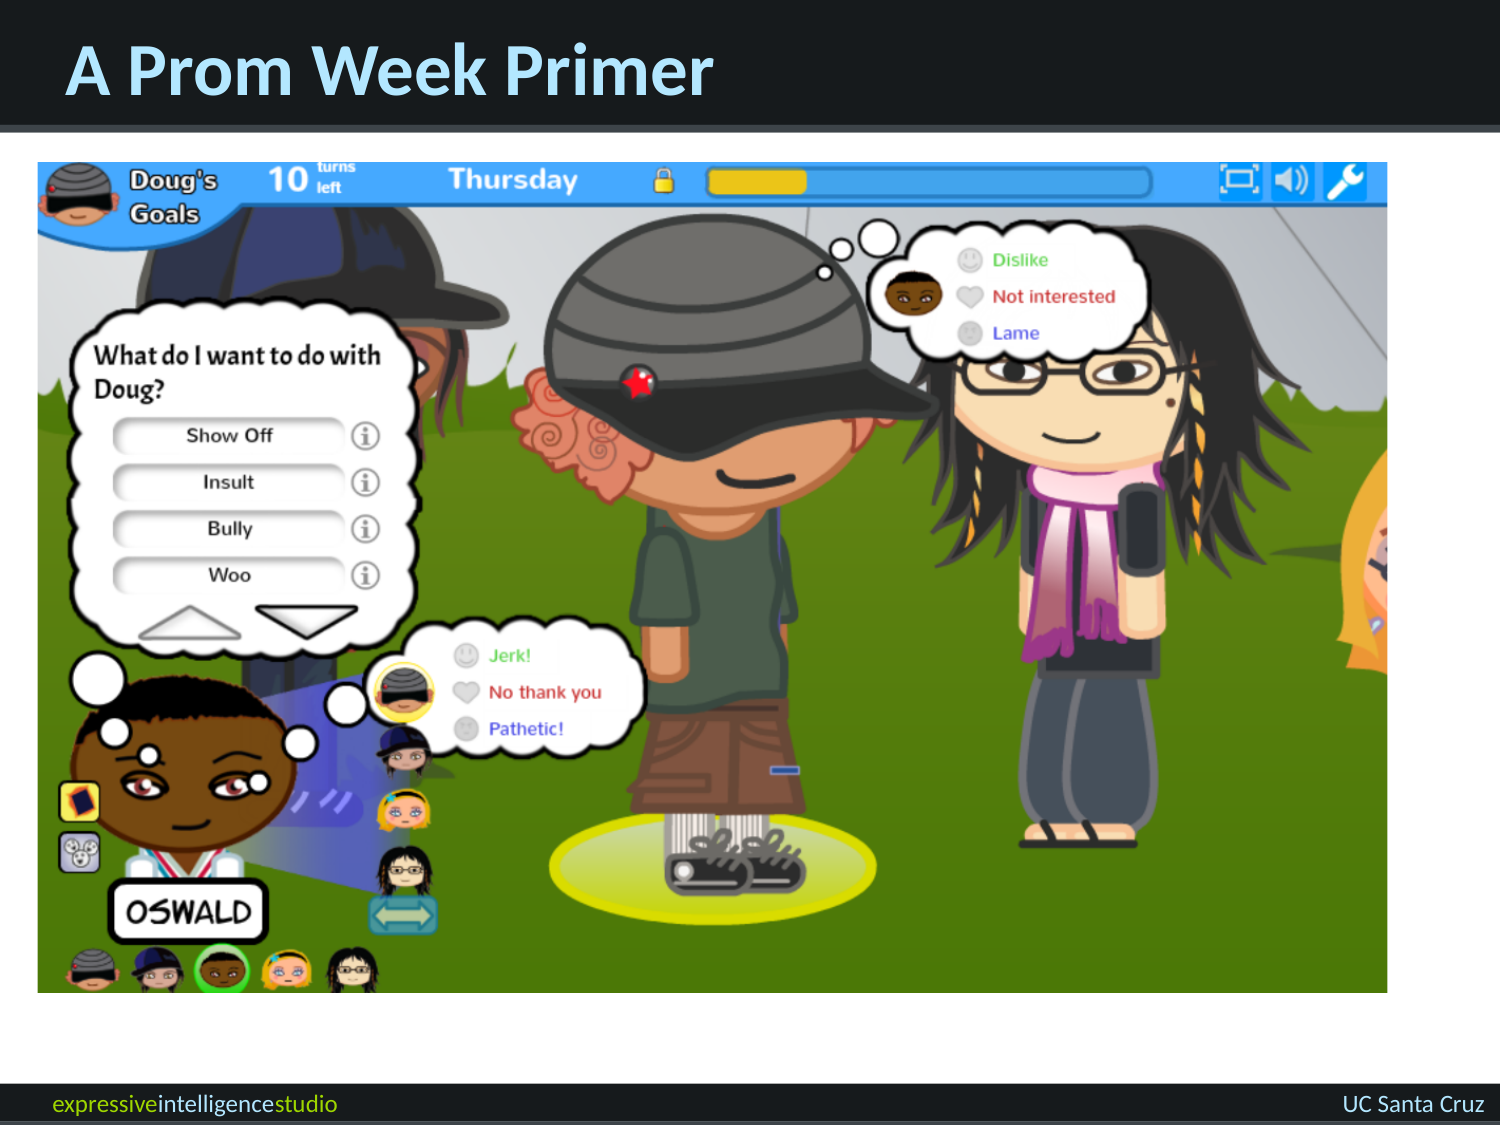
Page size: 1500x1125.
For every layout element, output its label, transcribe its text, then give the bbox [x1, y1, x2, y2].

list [37, 162, 1388, 993]
title A Prom Week Primer [49, 0, 1401, 131]
